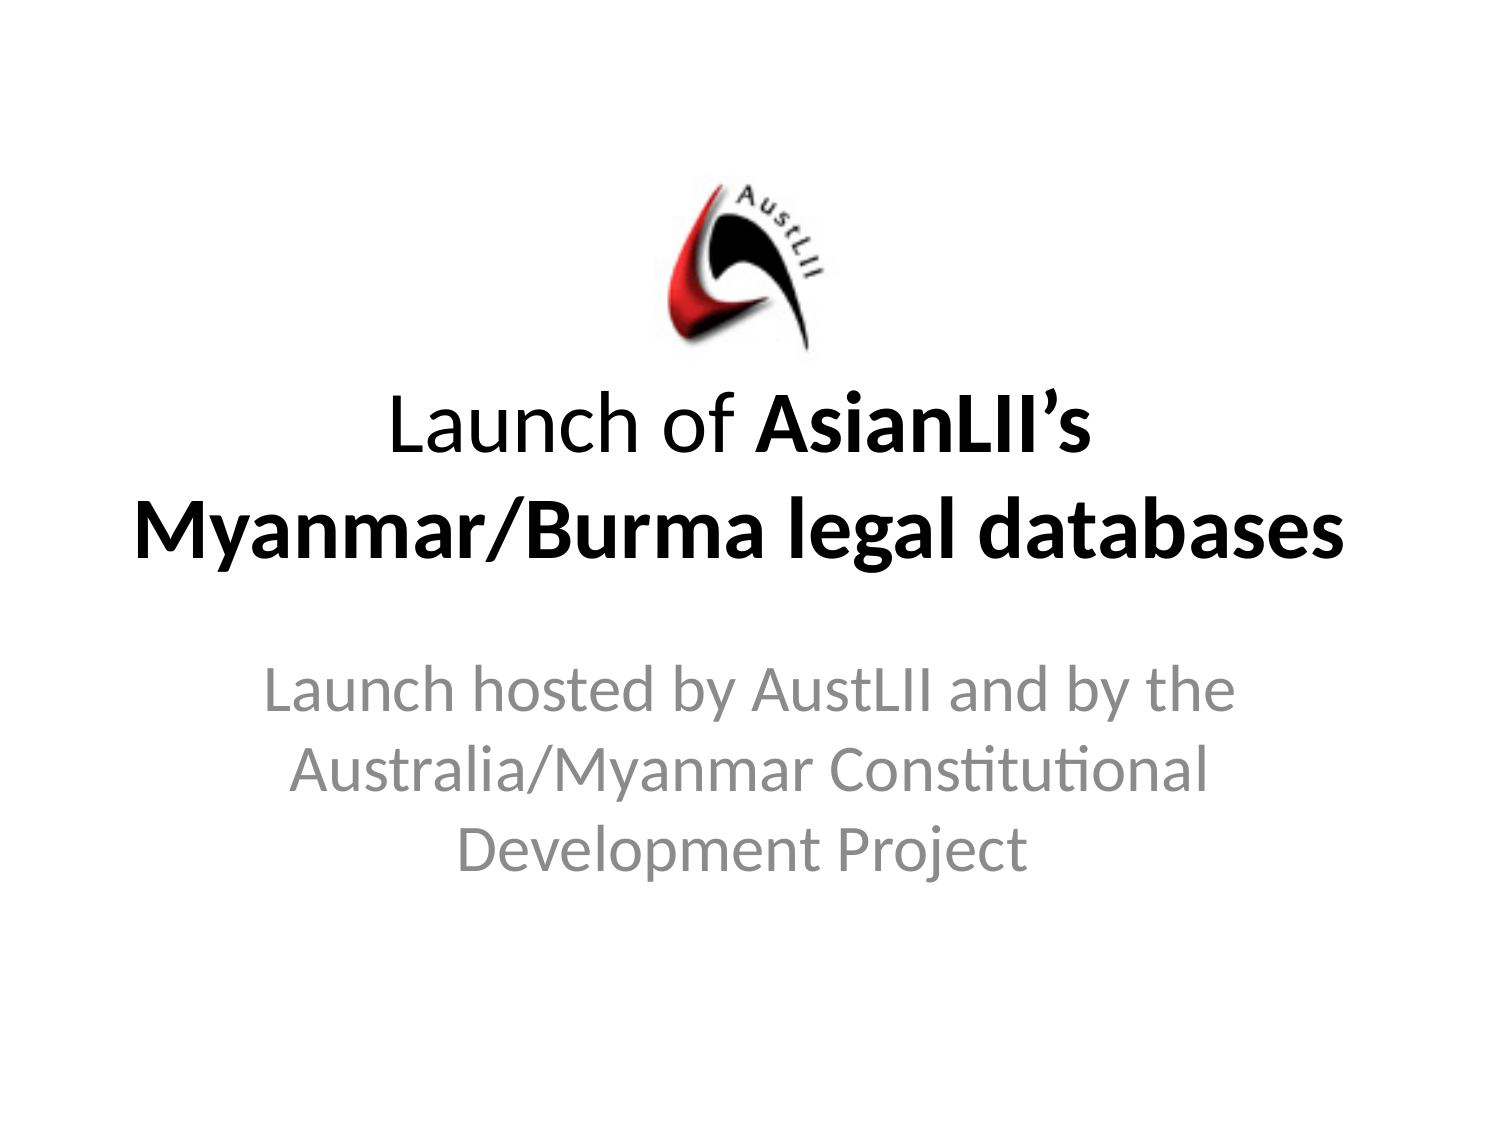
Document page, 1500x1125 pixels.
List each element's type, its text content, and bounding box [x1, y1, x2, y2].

title Launch of AsianLII’s Myanmar/Burma legal databases [112, 349, 1388, 591]
picture [652, 175, 841, 364]
subtitle Launch hosted by AustLII and by the Australia/Myanmar Constitutional Development Project [225, 637, 1275, 925]
